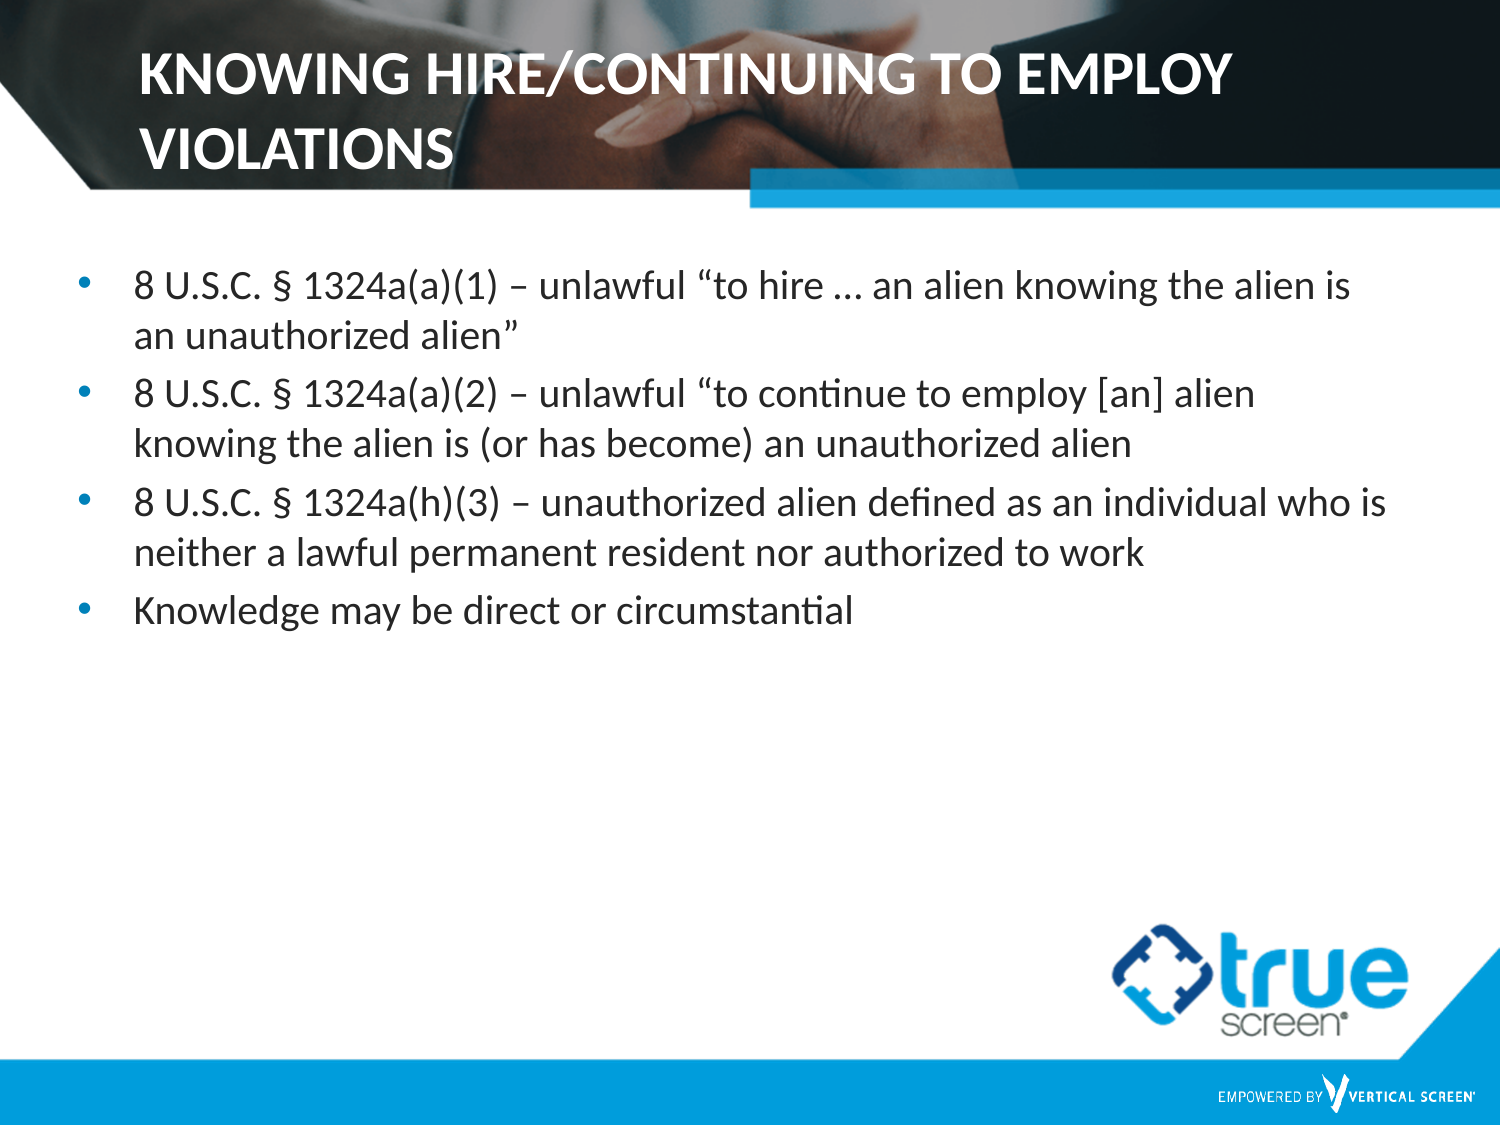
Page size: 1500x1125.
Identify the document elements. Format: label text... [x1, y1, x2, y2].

text_box KNOWING HIRE/CONTINUING TO EMPLOY VIOLATIONS [124, 24, 1475, 142]
picture [1333, 1076, 1348, 1112]
picture [1448, 1092, 1453, 1101]
picture [1465, 1092, 1471, 1101]
picture [1324, 1079, 1335, 1099]
list 8 U.S.C. § 1324a(a)(1) – unlawful “to hire … an alien knowing the alien is an unauthorized alien” 8 U.S.C. § 1324a(a)(2) – unlawful “to continue to employ [an] alien knowing the alien is (or has become) an unauthorized alien 8 U.S.C. § 1324a(h)(3) – unauthorized alien defined as an individual who is neither a lawful permanent resident nor authorized to work Knowledge may be direct or circumstantial [62, 249, 1413, 925]
picture [0, 0, 1500, 1060]
picture [1376, 1092, 1382, 1101]
